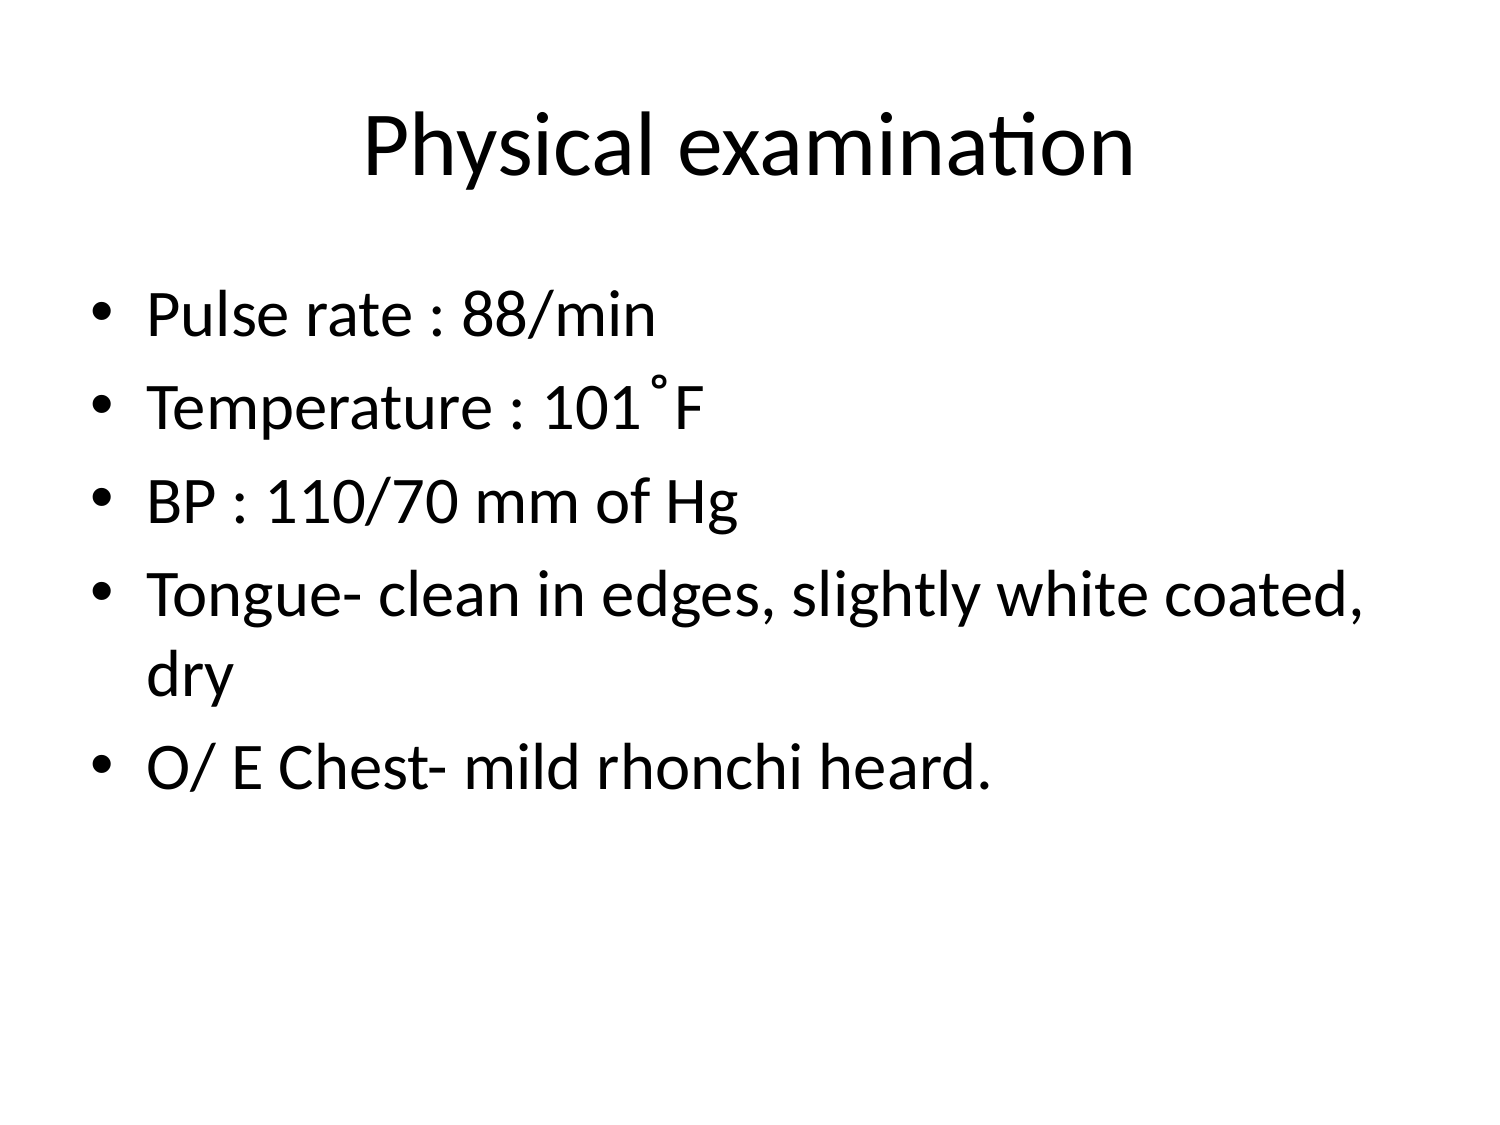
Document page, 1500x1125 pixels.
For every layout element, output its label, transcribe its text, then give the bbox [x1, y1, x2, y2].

title Physical examination [75, 45, 1425, 233]
list Pulse rate : 88/min Temperature : 101 ̊ F BP : 110/70 mm of Hg Tongue- clean in edges, slightly white coated, dry O/ E Chest- mild rhonchi heard. [75, 262, 1425, 1005]
